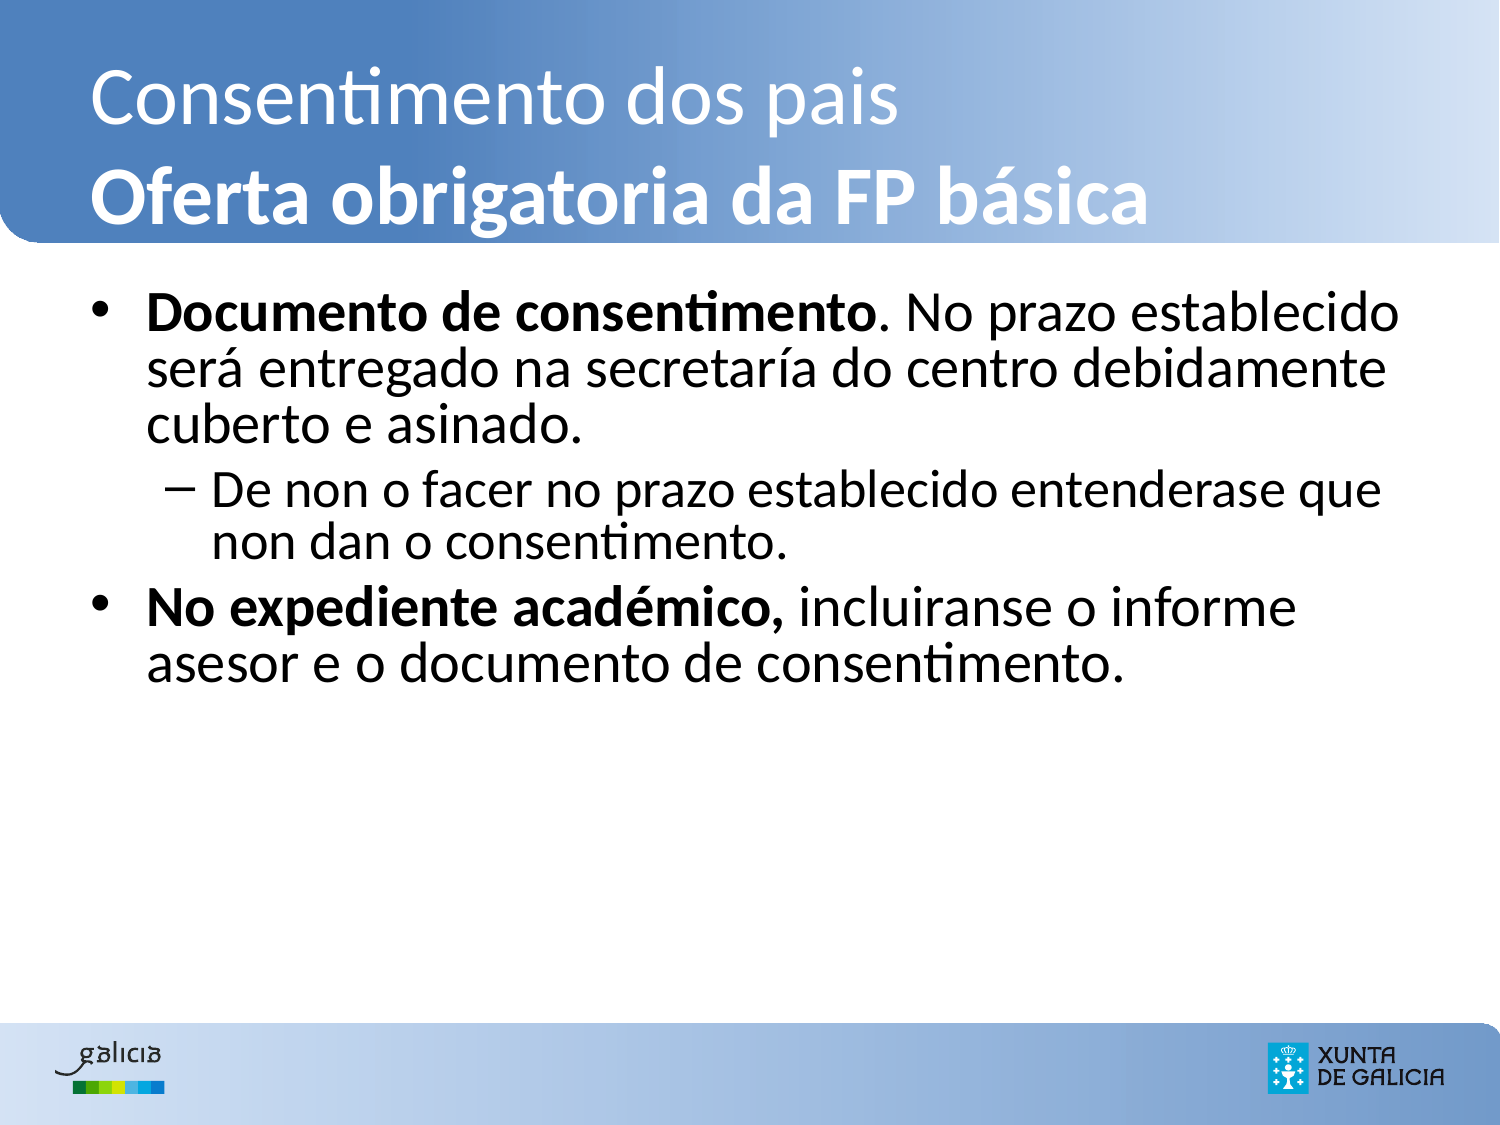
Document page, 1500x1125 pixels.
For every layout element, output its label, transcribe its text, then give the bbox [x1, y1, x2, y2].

title Consentimento dos pais Oferta obrigatoria da FP básica [74, 37, 1426, 245]
list Documento de consentimento. No prazo establecido será entregado na secretaría do centro debidamente cuberto e asinado. De non o facer no prazo establecido entenderase que non dan o consentimento. No expediente académico, incluiranse o informe asesor e o documento de consentimento. [74, 279, 1436, 1023]
